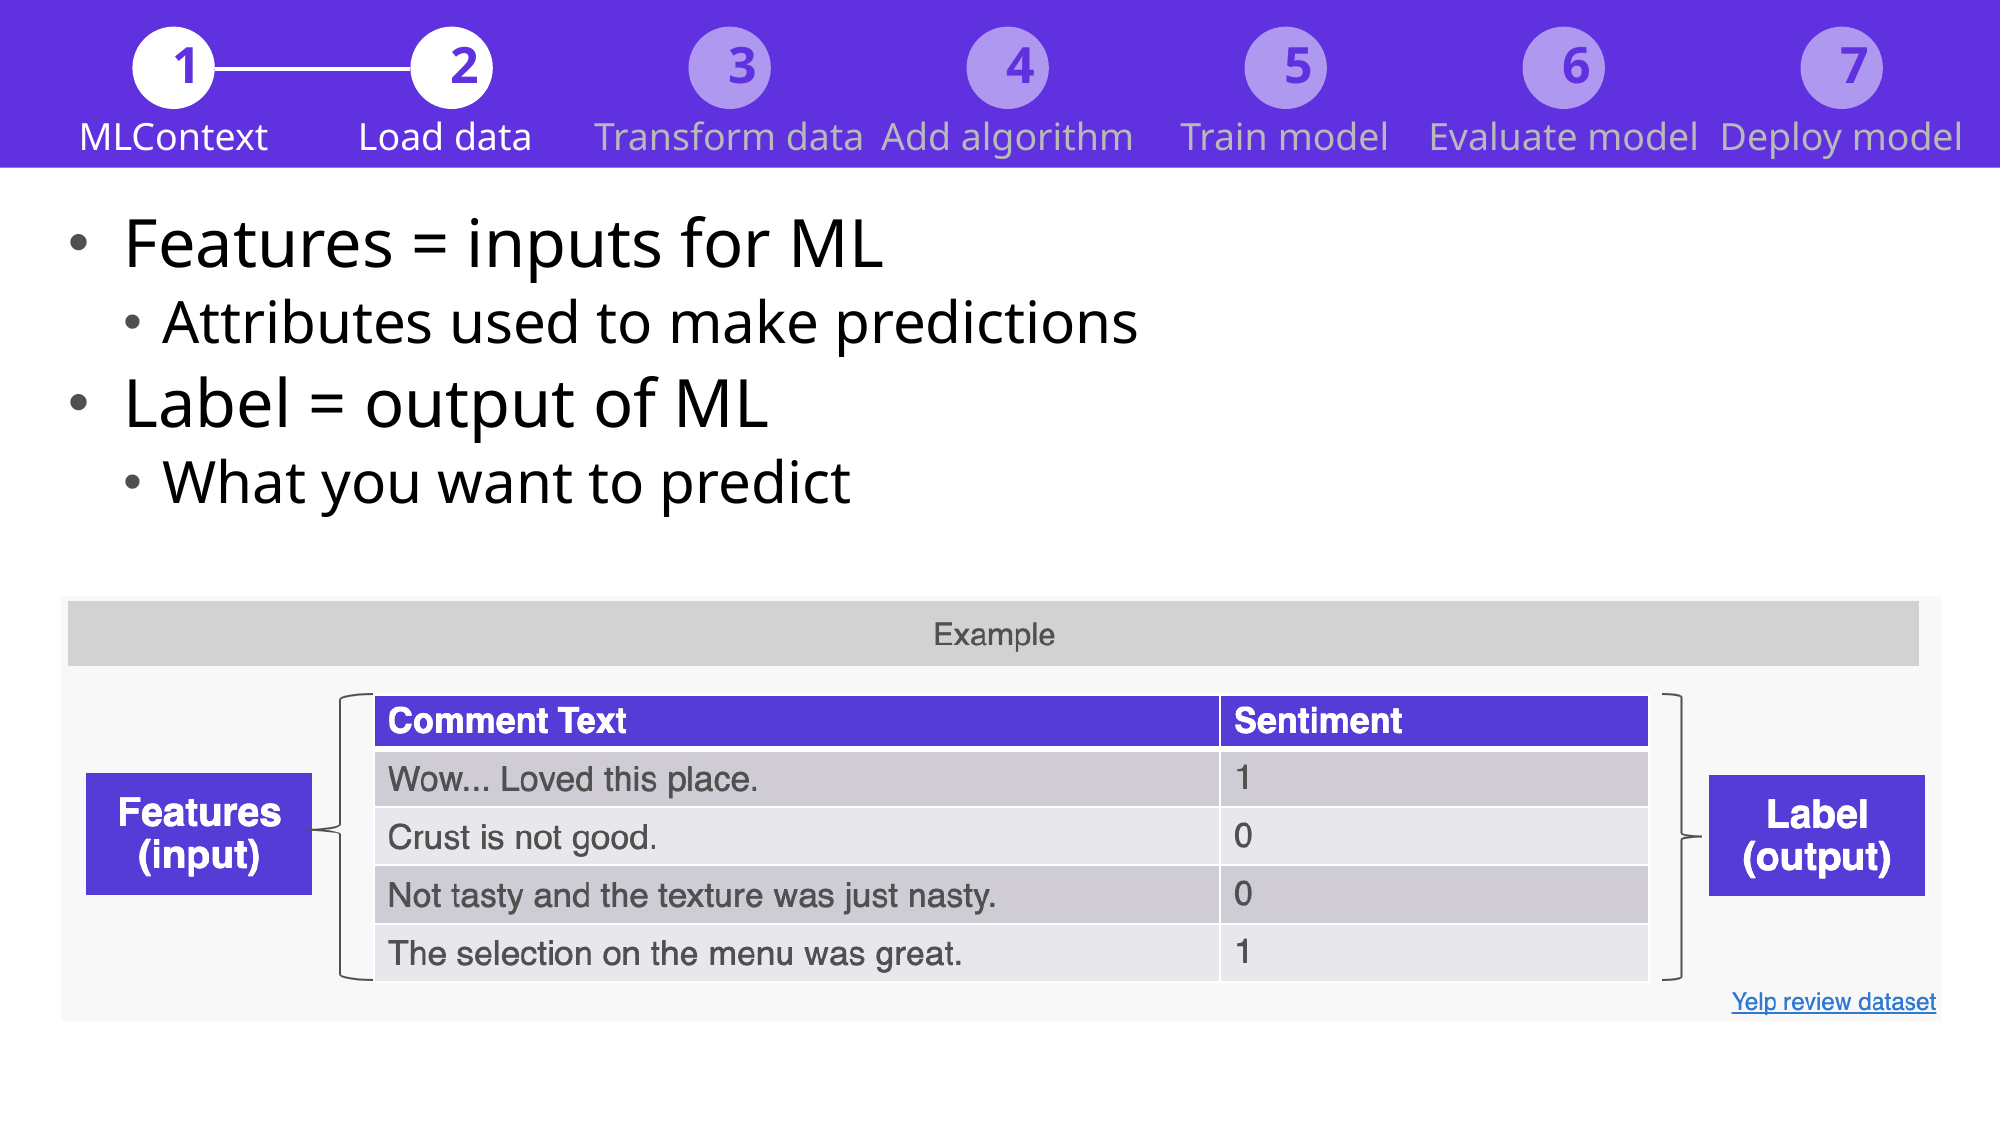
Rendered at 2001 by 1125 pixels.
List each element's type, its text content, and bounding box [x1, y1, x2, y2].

text_box 1 [131, 25, 216, 105]
text_box Deploy model [1704, 105, 1979, 166]
text_box [0, 0, 2000, 168]
text_box Add algorithm [866, 105, 1149, 166]
list Features = inputs for ML Attributes used to make predictions Label = output of ML What you want to predict [44, 195, 1956, 863]
text_box Evaluate model [1413, 105, 1704, 166]
picture [60, 596, 1942, 1021]
text_box Train model [1165, 105, 1405, 166]
text_box 6 [1521, 25, 1606, 105]
text_box Transform data [579, 105, 866, 166]
text_box 2 [409, 25, 494, 105]
text_box 4 [965, 25, 1050, 105]
text_box MLContext [63, 105, 284, 166]
text_box 5 [1243, 25, 1328, 105]
text_box 7 [1799, 25, 1884, 105]
text_box 3 [687, 25, 772, 105]
text_box Load data [343, 105, 548, 166]
